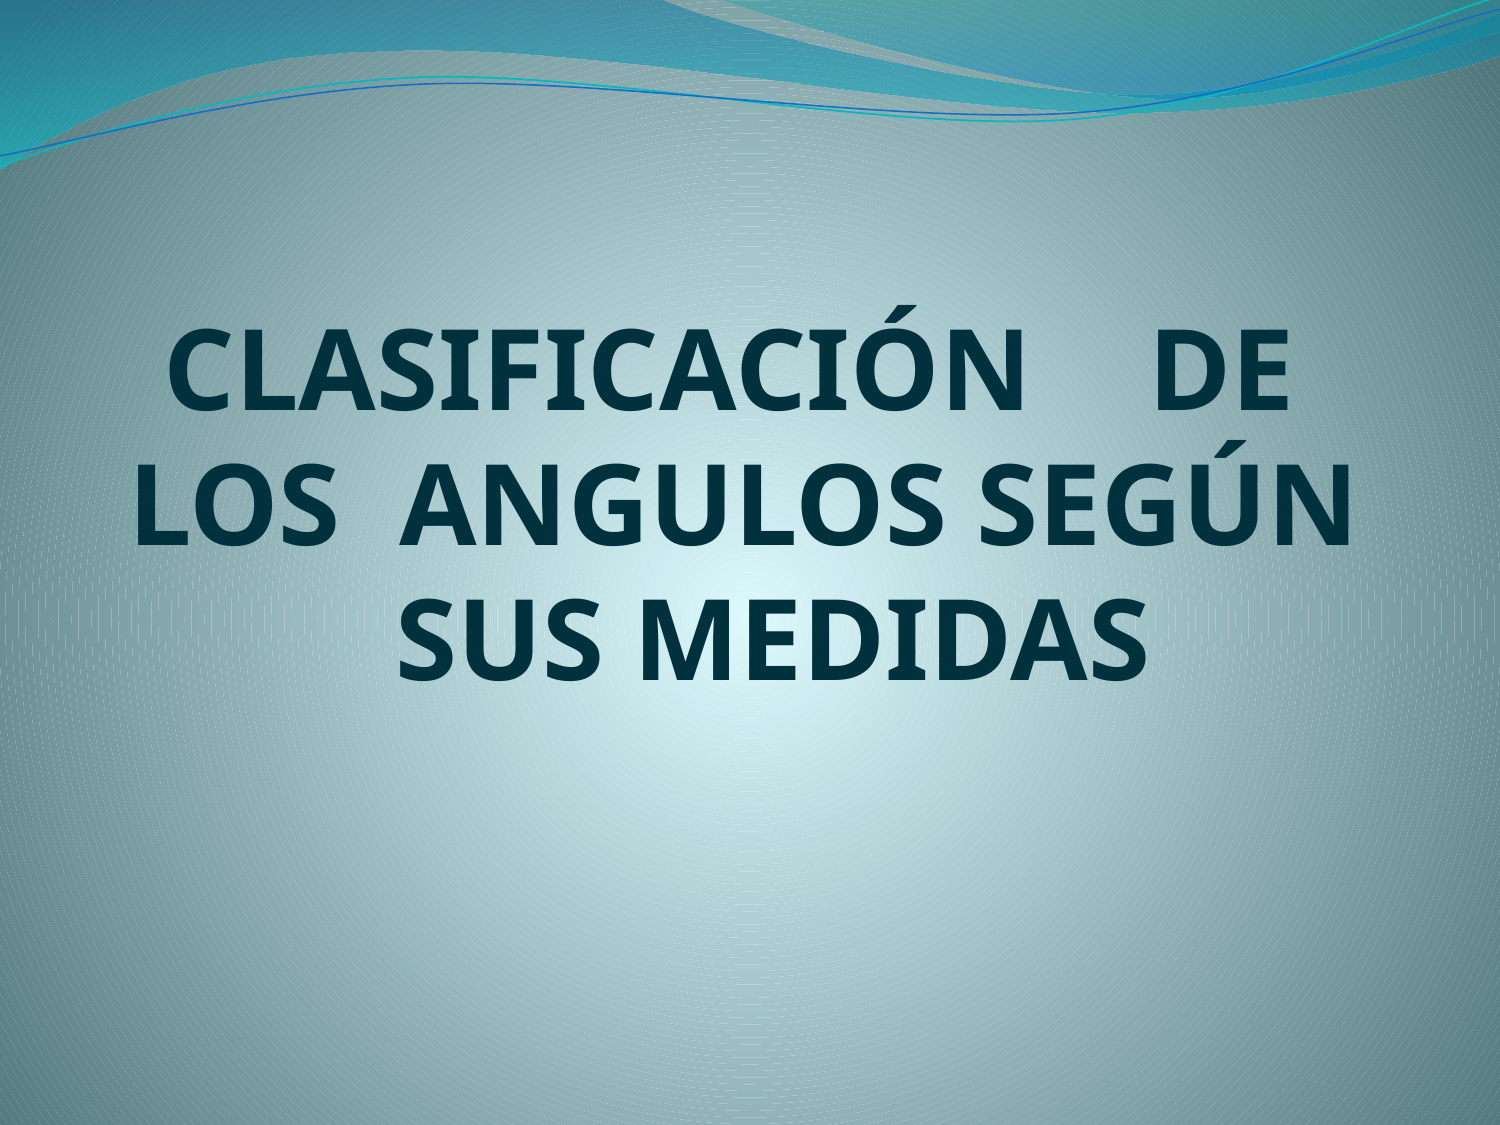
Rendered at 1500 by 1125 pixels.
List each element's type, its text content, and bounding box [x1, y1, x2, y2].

text_box CLASIFICACIÓN DE LOS ANGULOS SEGÚN SUS MEDIDAS [112, 290, 1376, 711]
